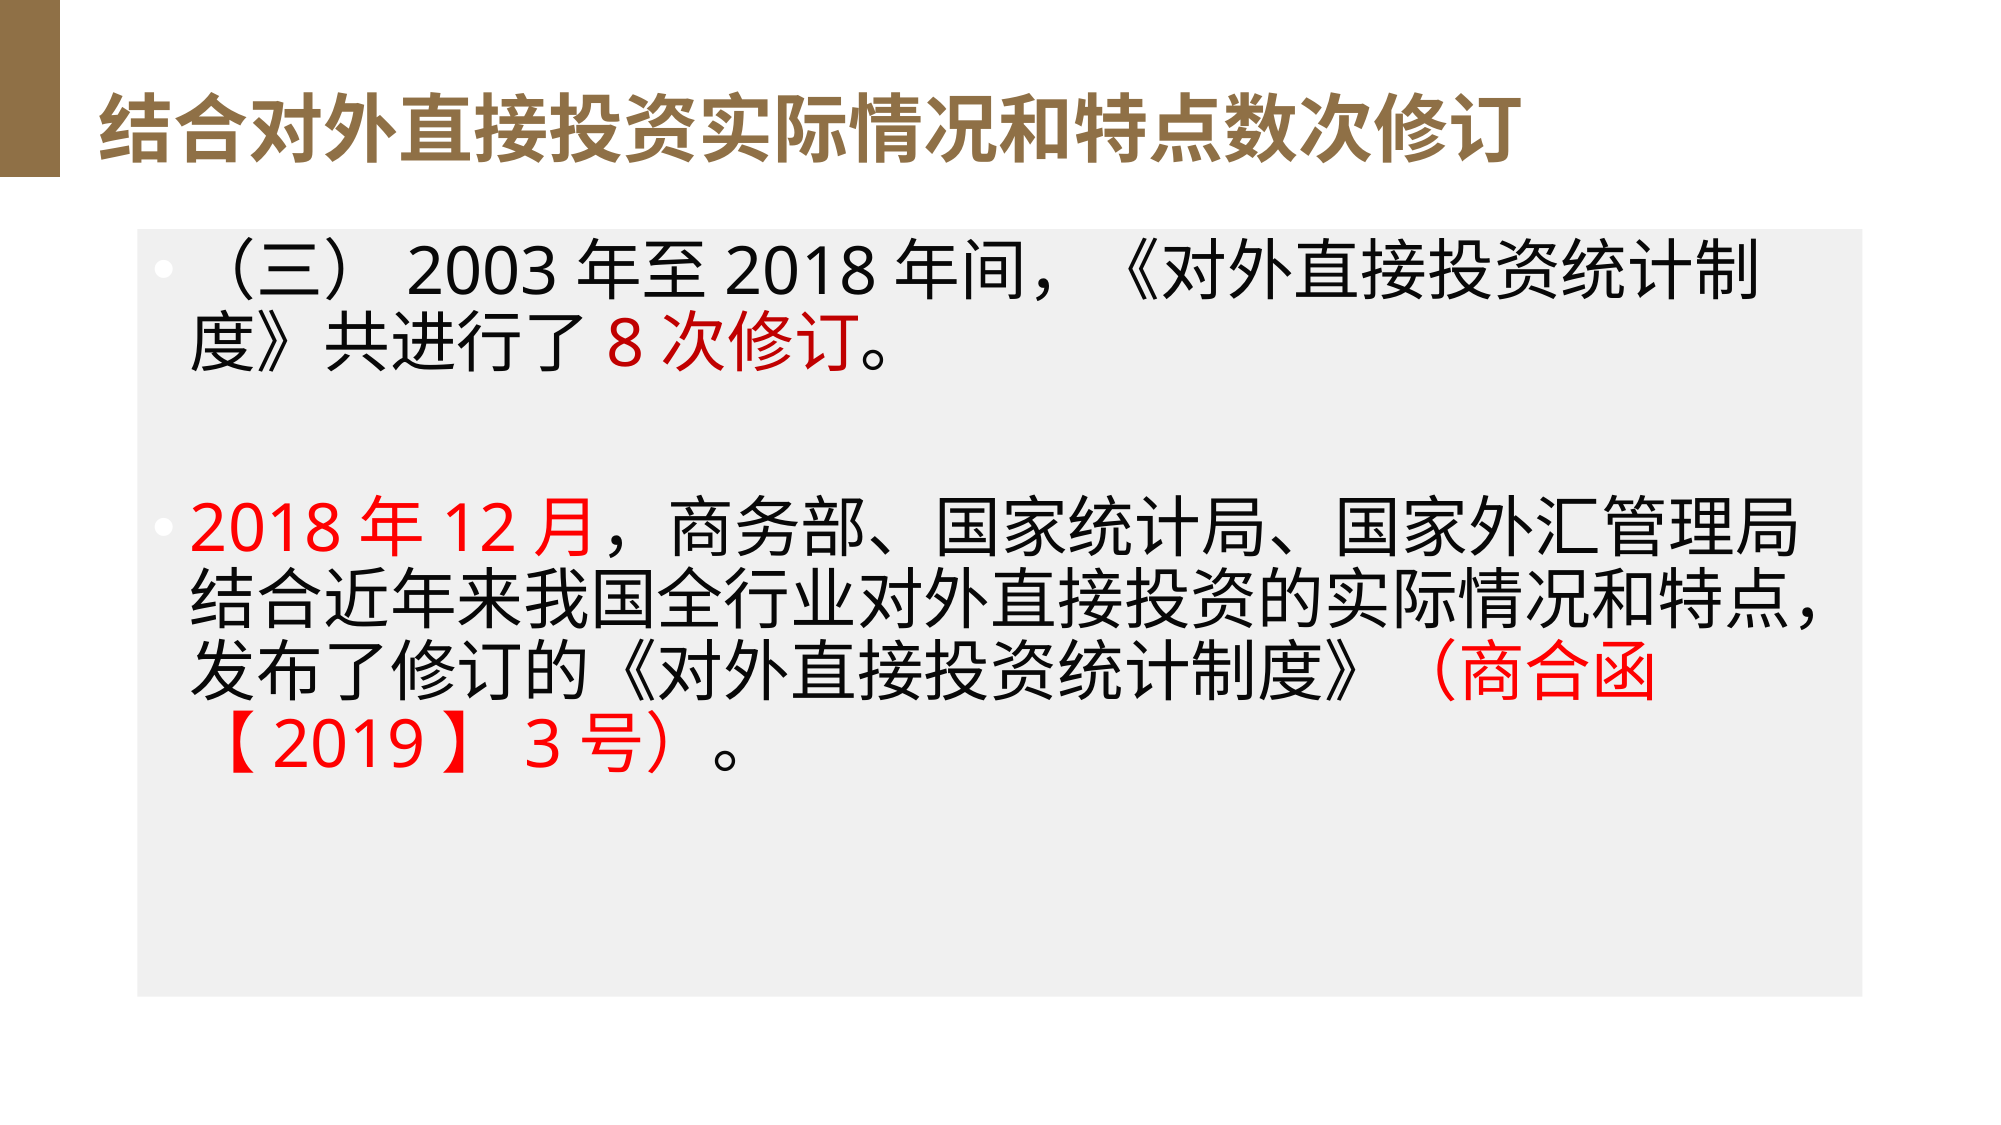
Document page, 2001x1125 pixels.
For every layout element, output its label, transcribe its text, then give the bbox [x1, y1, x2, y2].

list （三）2003年至2018年间，《对外直接投资统计制度》共进行了8次修订。 2018年12月，商务部、国家统计局、国家外汇管理局结合近年来我国全行业对外直接投资的实际情况和特点，发布了修订的《对外直接投资统计制度》（商合函【2019】3号）。 [137, 229, 1863, 997]
title 结合对外直接投资实际情况和特点数次修订 [83, 81, 1844, 184]
